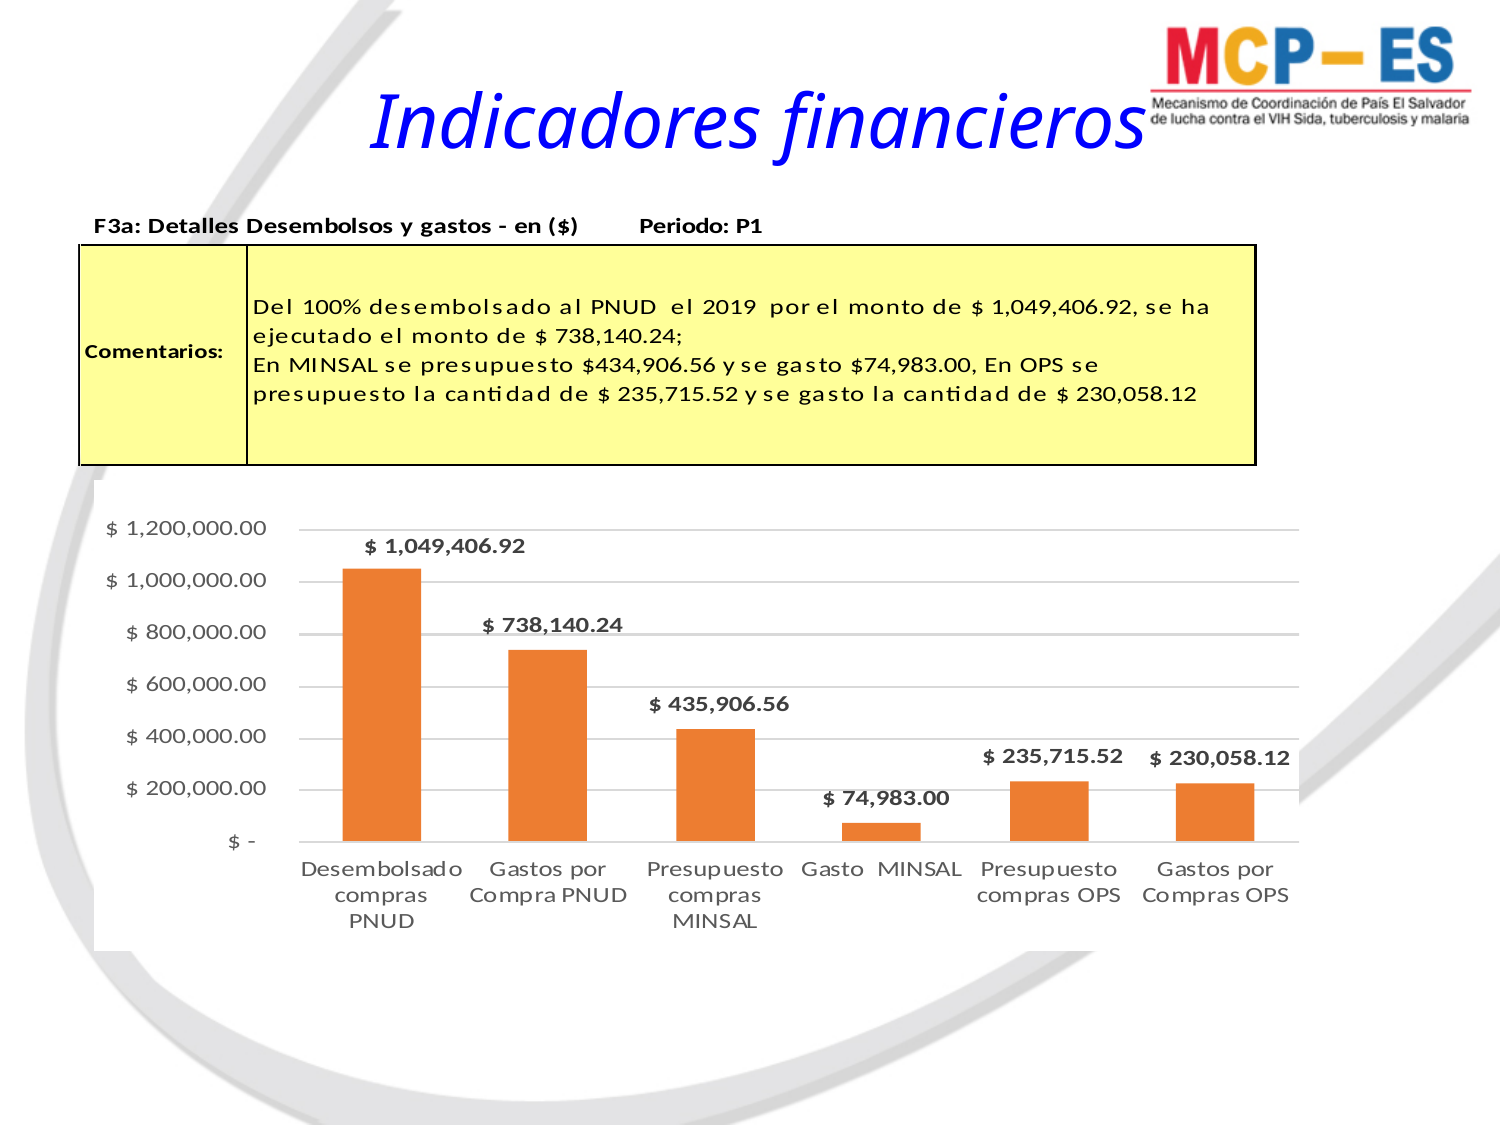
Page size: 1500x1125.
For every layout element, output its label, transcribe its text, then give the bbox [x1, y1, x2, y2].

picture [0, 0, 1500, 1125]
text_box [77, 207, 1425, 977]
title Indicadores financieros [100, 37, 1438, 200]
